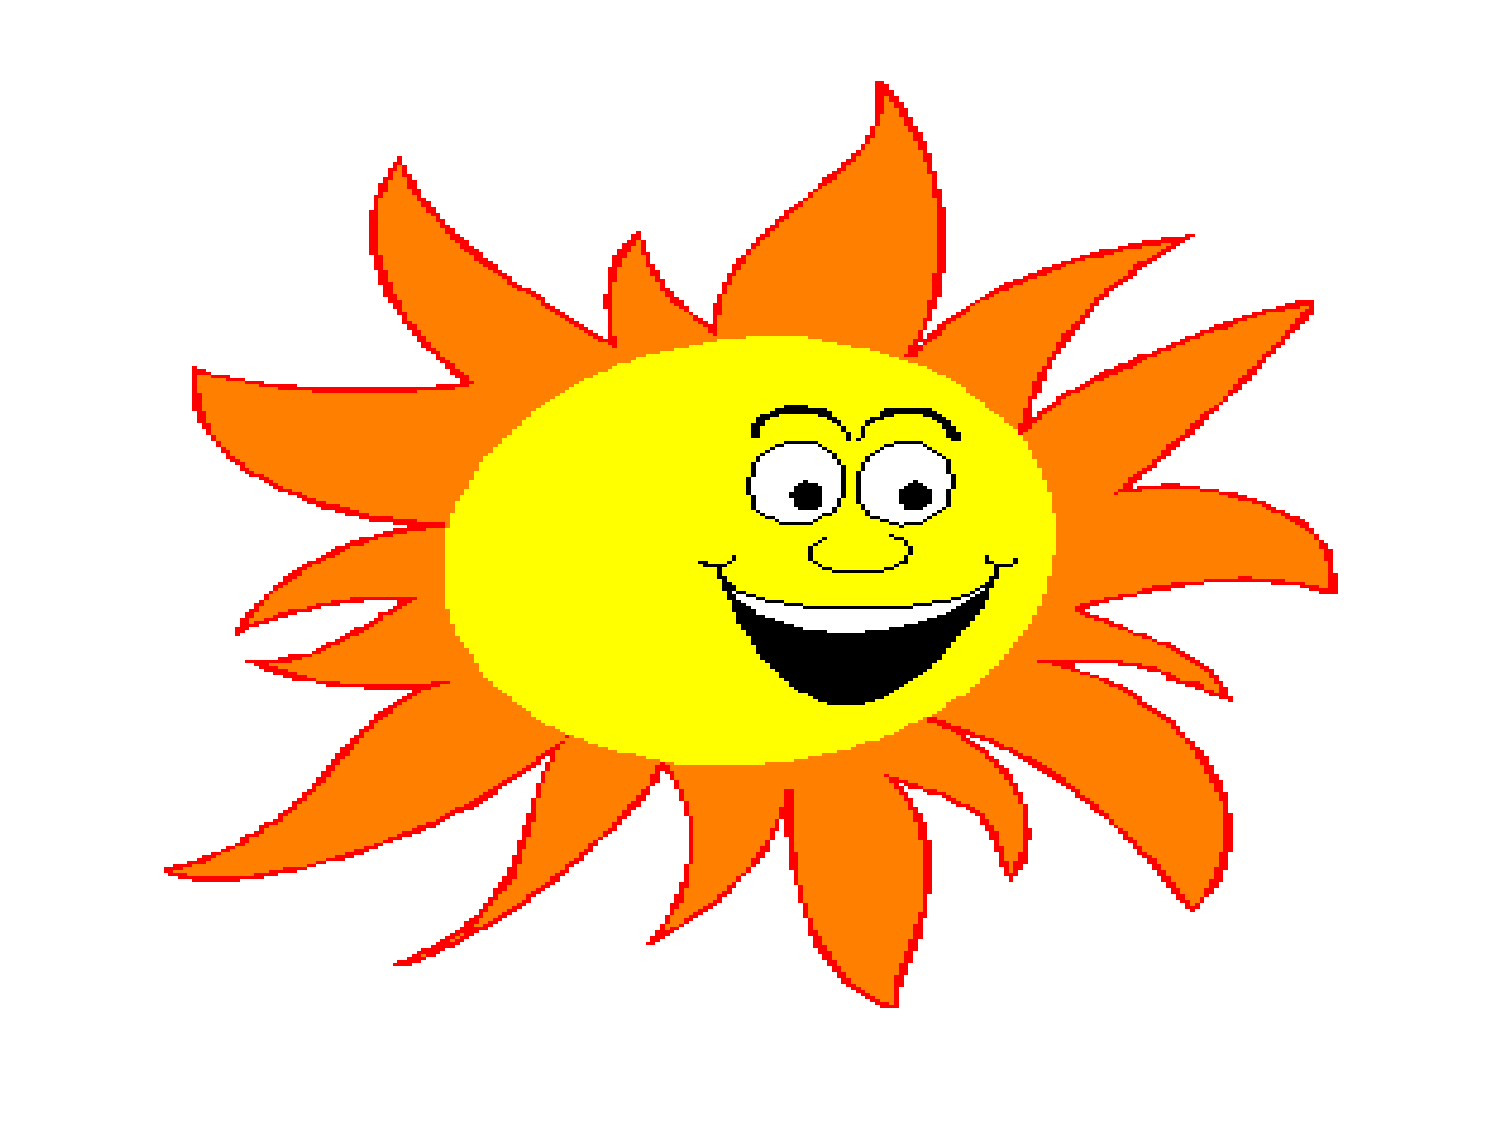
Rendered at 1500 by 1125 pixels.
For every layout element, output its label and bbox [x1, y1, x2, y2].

picture [163, 81, 1348, 1009]
